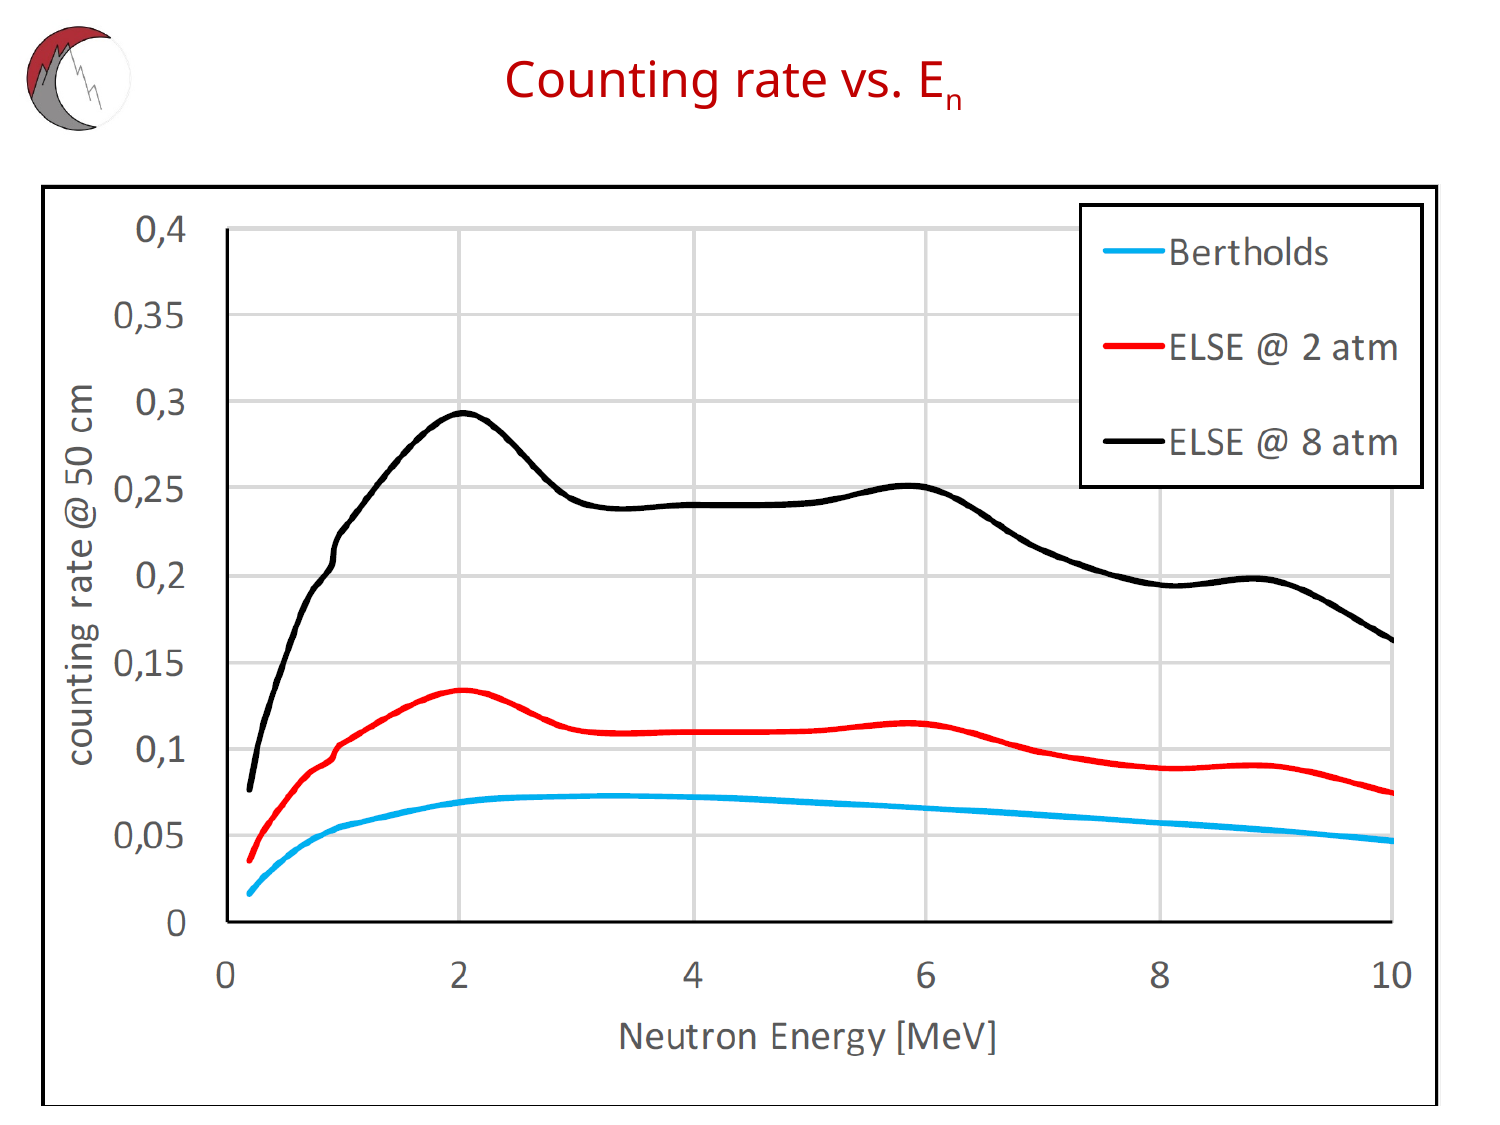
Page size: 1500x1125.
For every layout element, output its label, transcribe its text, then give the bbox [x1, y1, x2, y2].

text_box Counting rate vs. En [490, 40, 1081, 124]
picture [18, 18, 138, 138]
picture [41, 184, 1442, 1106]
